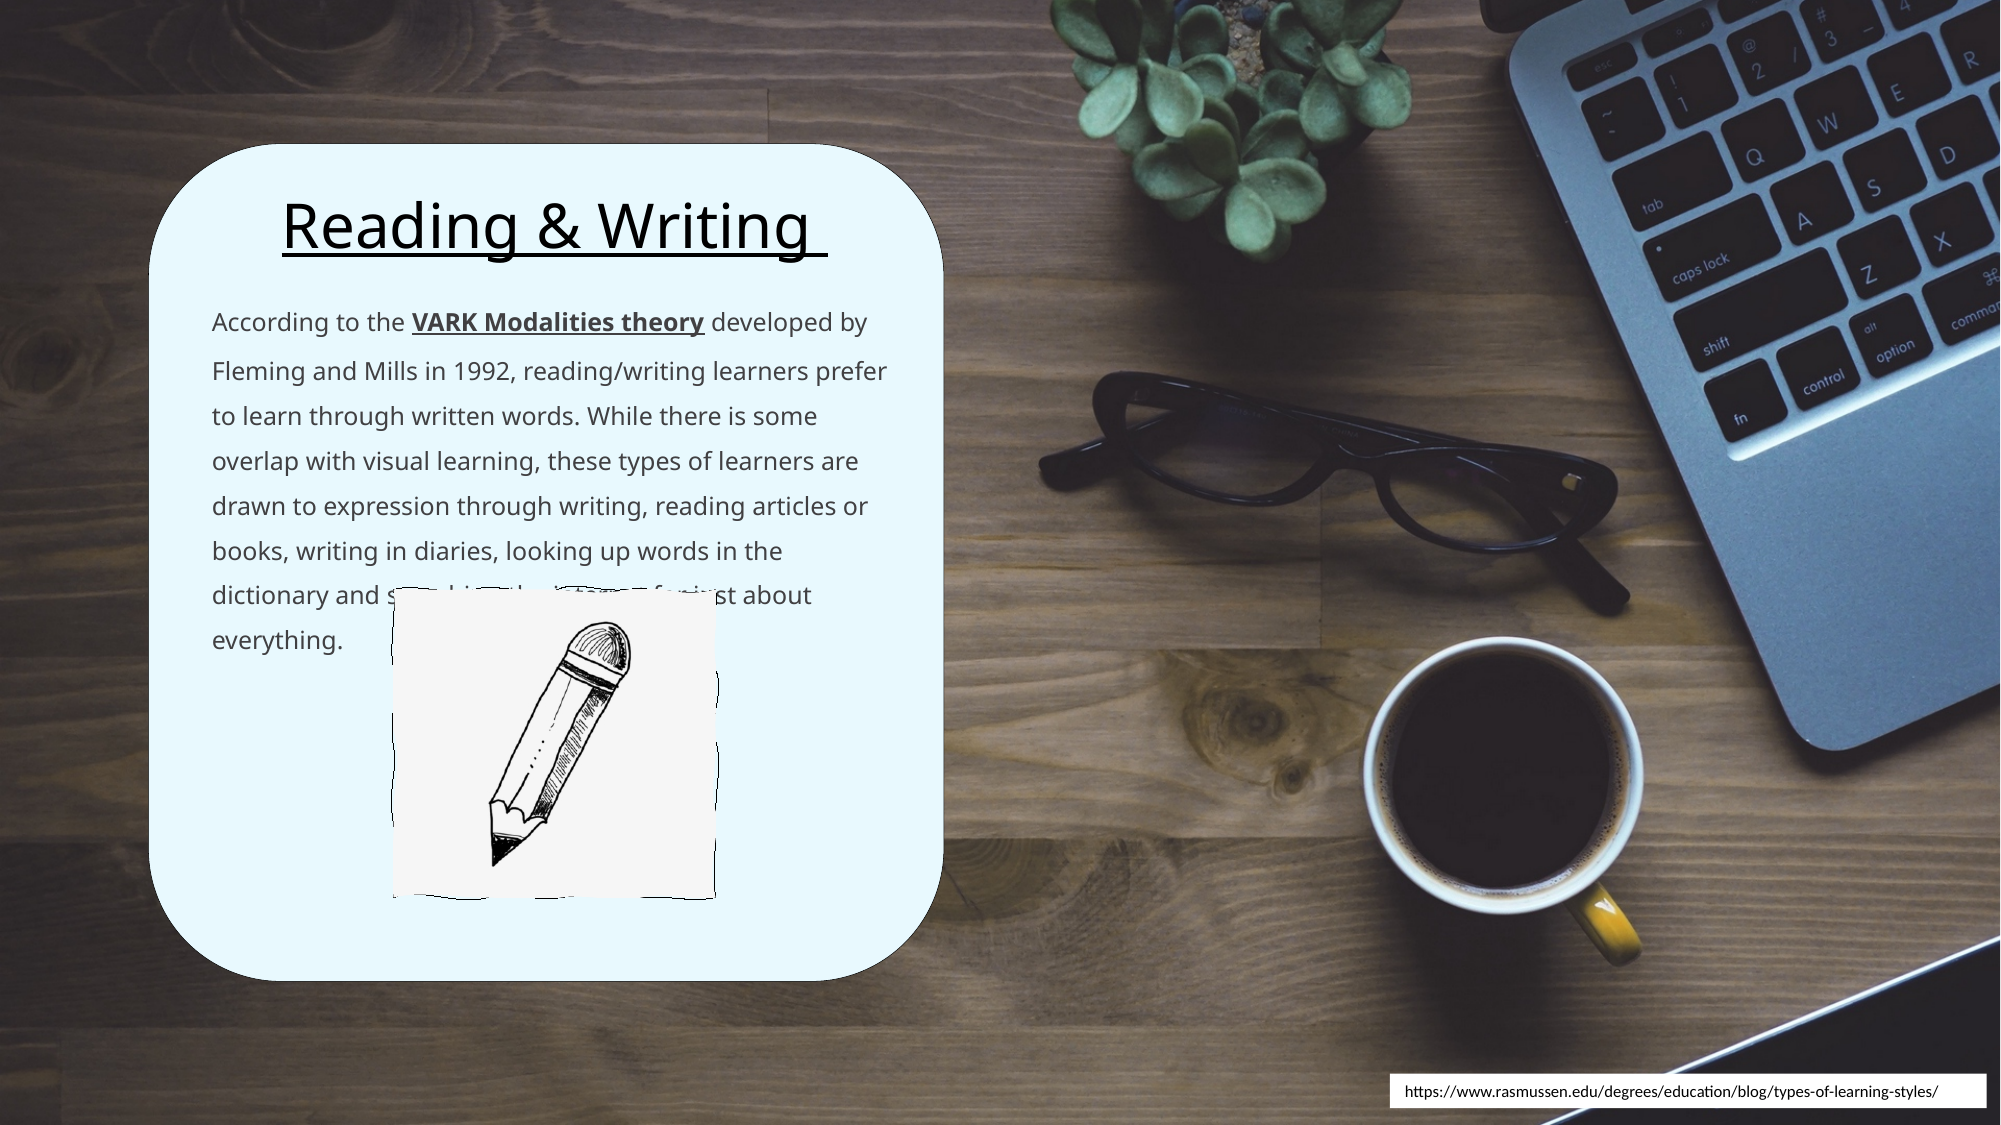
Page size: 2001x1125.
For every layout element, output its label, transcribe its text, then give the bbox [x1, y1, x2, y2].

text_box [147, 142, 945, 983]
title Reading & Writing [251, 186, 859, 269]
text_box https://www.rasmussen.edu/degrees/education/blog/types-of-learning-styles/ [1389, 1073, 1987, 1109]
picture [0, 0, 2001, 1125]
text_box According to the VARK Modalities theory developed by Fleming and Mills in 1992, reading/writing learners prefer to learn through written words. While there is some overlap with visual learning, these types of learners are drawn to expression through writing, reading articles or books, writing in diaries, looking up words in the dictionary and searching the internet for just about everything. [197, 282, 913, 663]
